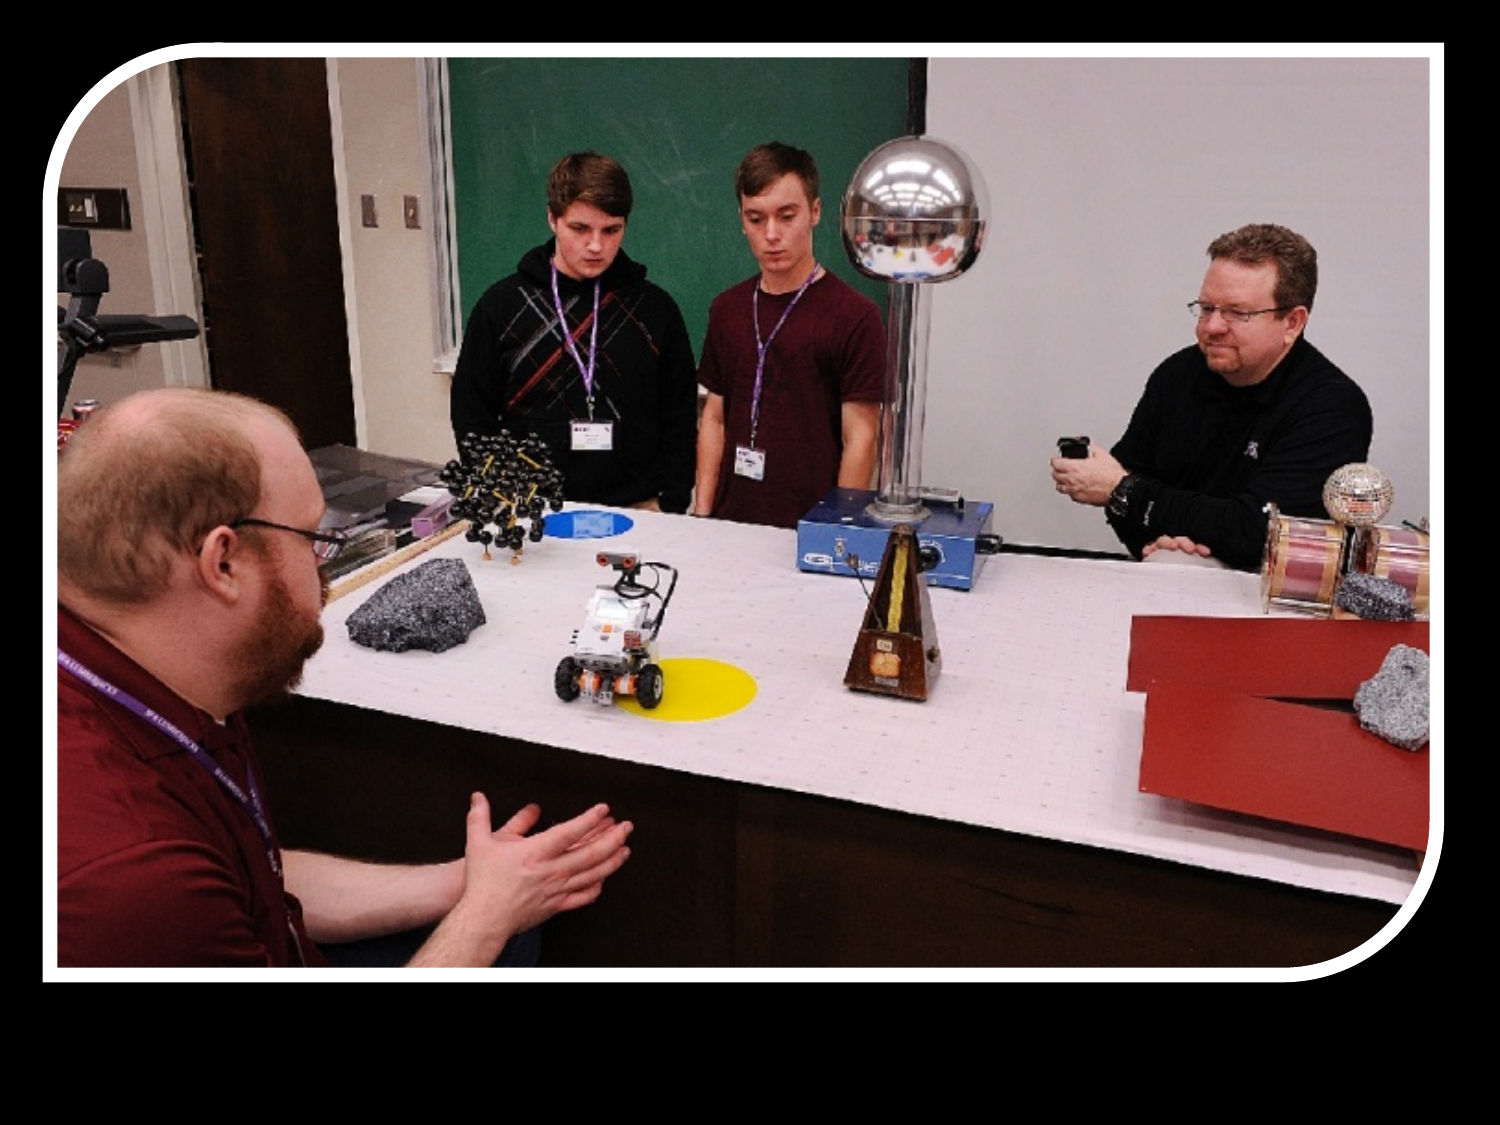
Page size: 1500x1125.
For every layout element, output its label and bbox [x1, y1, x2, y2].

picture [49, 49, 1438, 976]
